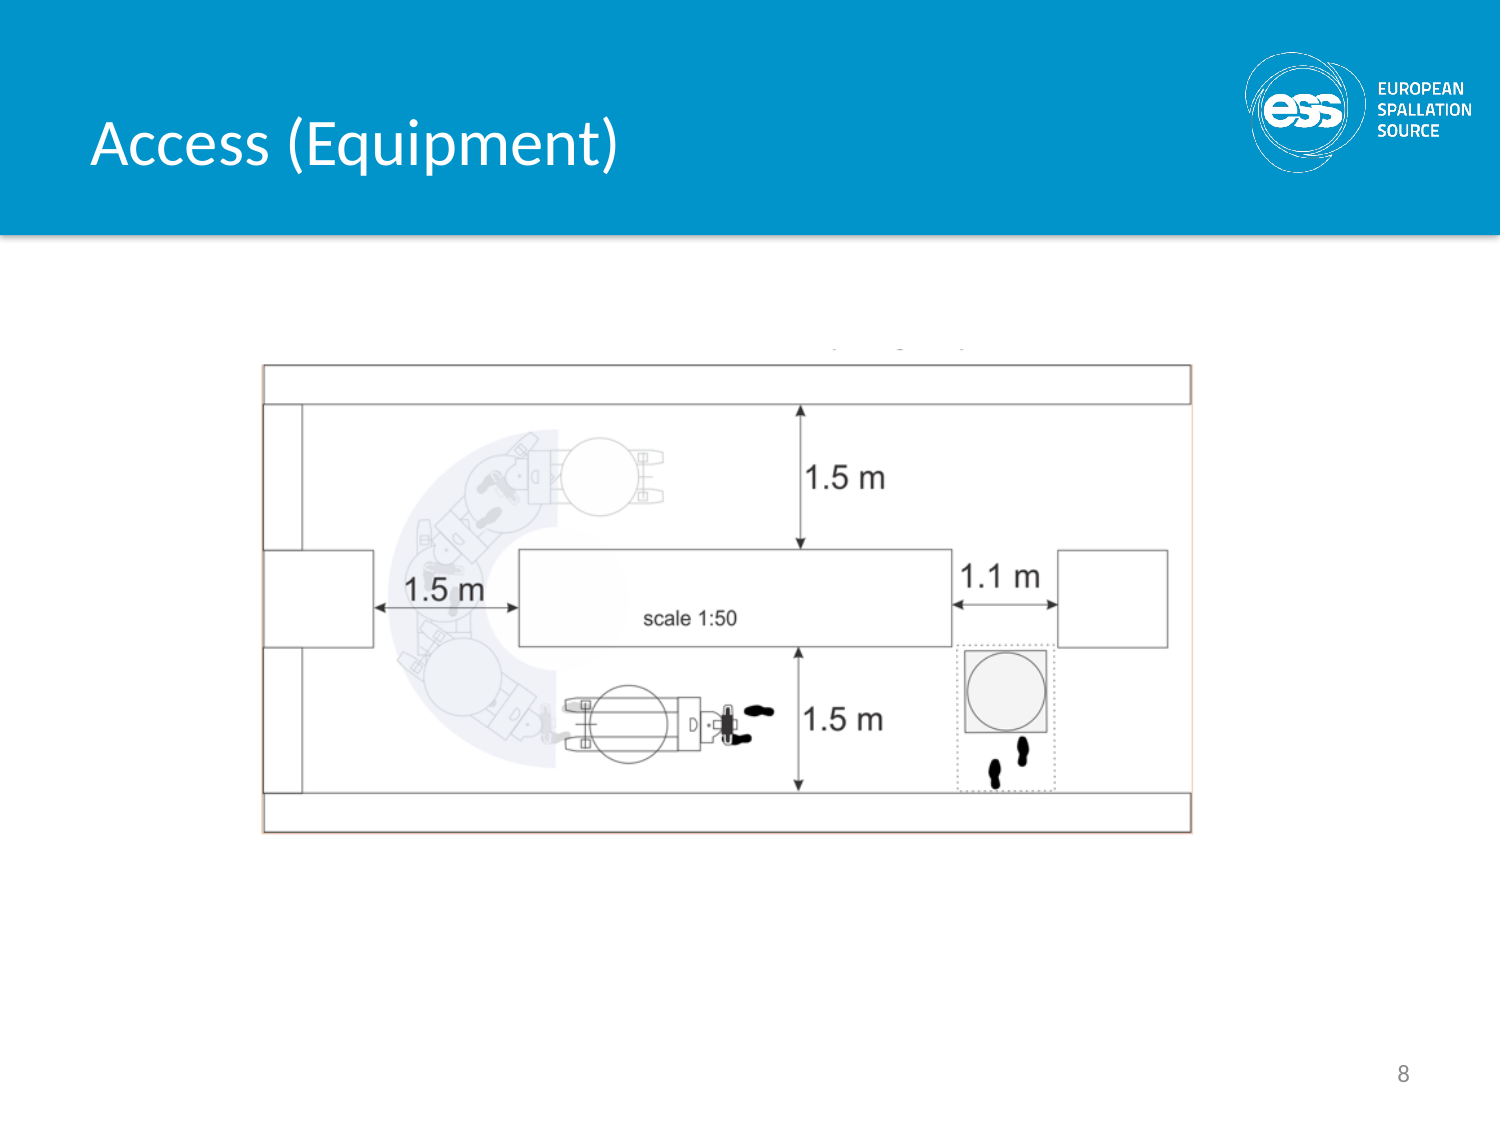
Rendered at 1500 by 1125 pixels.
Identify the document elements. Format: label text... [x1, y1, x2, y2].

title Access (Equipment) [75, 45, 1247, 233]
slide_number 8 [1074, 1042, 1425, 1103]
picture [1409, 104, 1415, 115]
picture [1398, 109, 1406, 115]
picture [1264, 94, 1342, 127]
picture [1389, 104, 1393, 115]
picture [1432, 125, 1438, 136]
picture [1454, 83, 1458, 94]
picture [1423, 83, 1430, 94]
picture [1443, 86, 1450, 93]
picture [1379, 83, 1385, 94]
picture [241, 349, 1219, 850]
picture [1418, 104, 1423, 115]
picture [1422, 125, 1428, 134]
picture [1400, 83, 1407, 94]
picture [1436, 104, 1444, 115]
